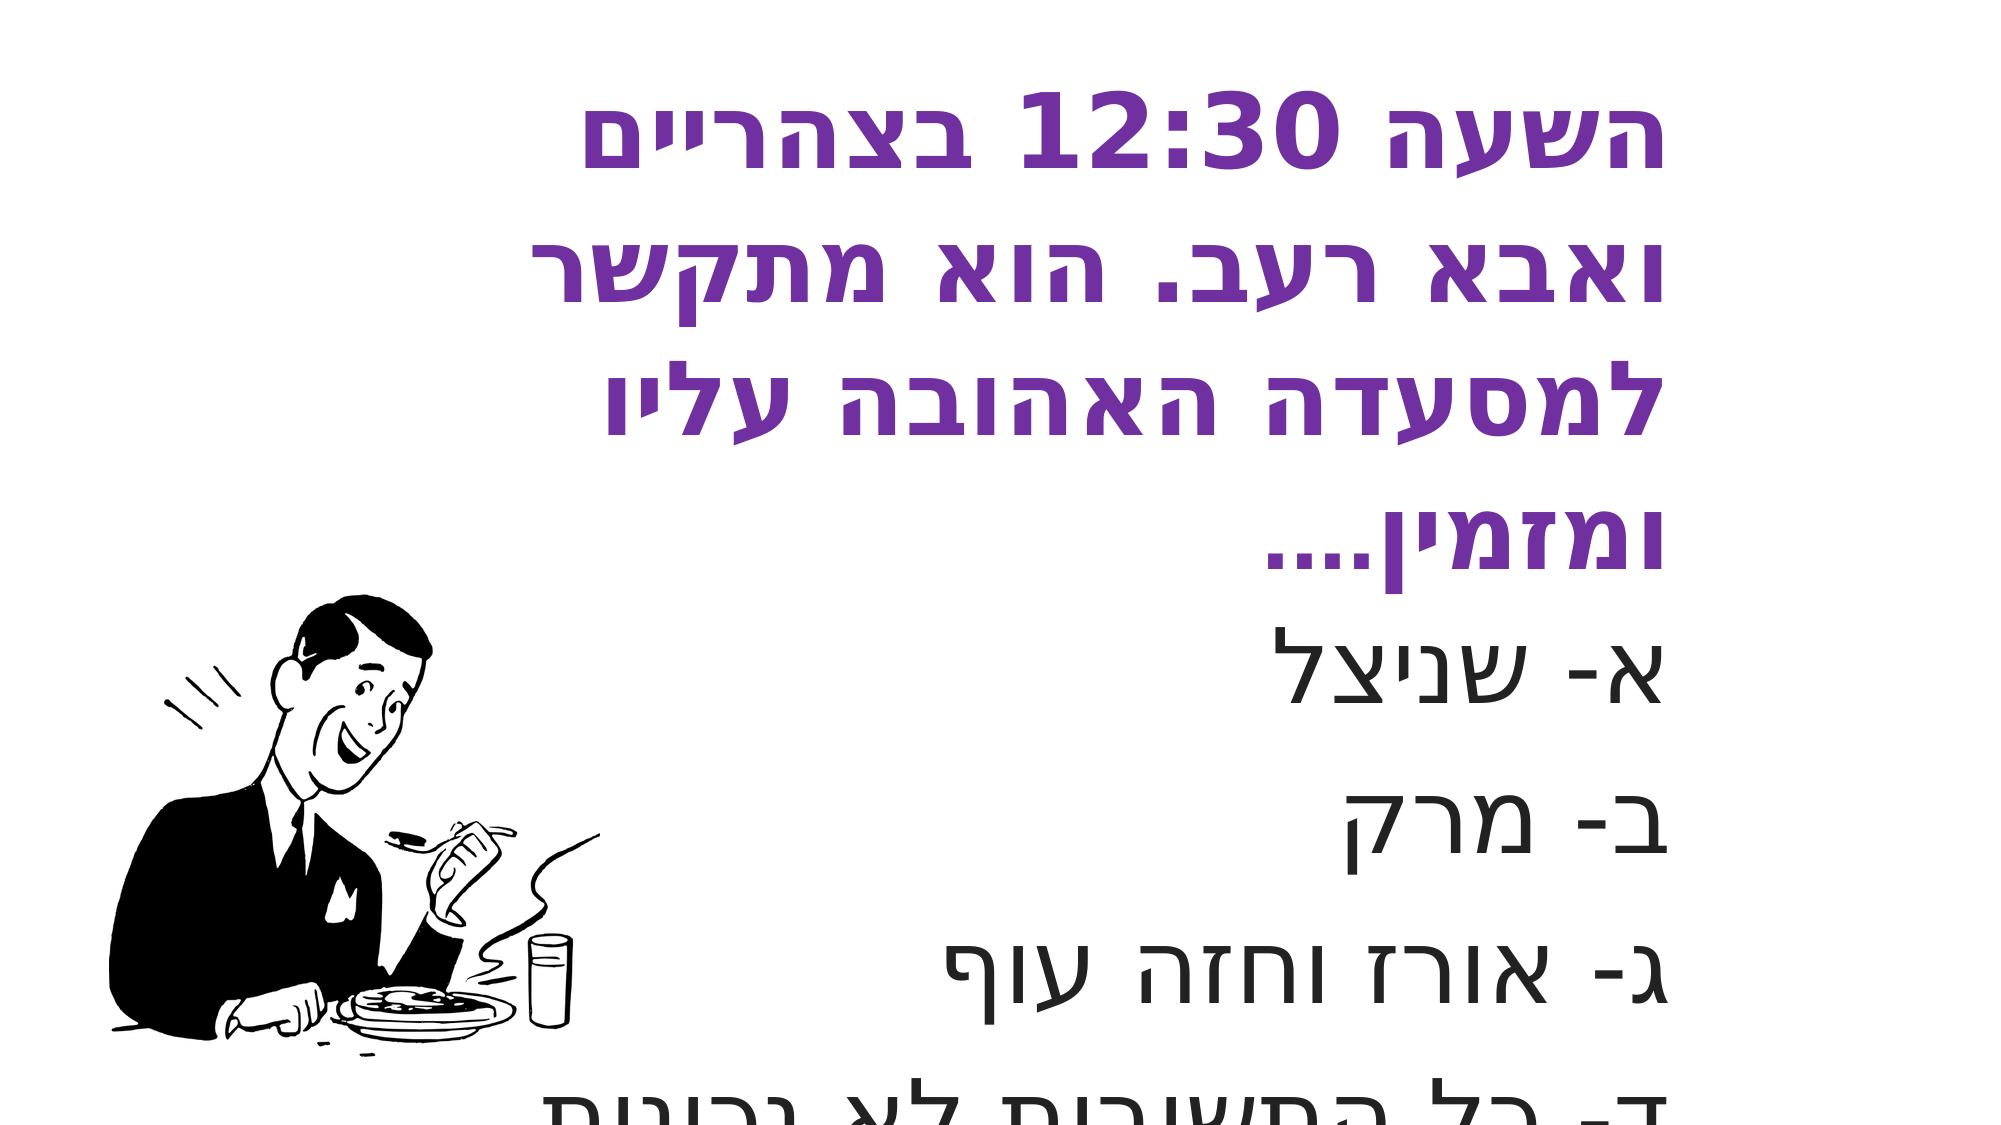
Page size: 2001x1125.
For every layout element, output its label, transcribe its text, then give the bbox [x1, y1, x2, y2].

text_box השעה 12:30 בצהריים ואבא רעב. הוא מתקשר למסעדה האהובה עליו ומזמין.... א- שניצל ב- מרק ג- אורז וחזה עוף ד- כל התשובות לא נכונות [313, 48, 1687, 1125]
picture [109, 594, 600, 1057]
